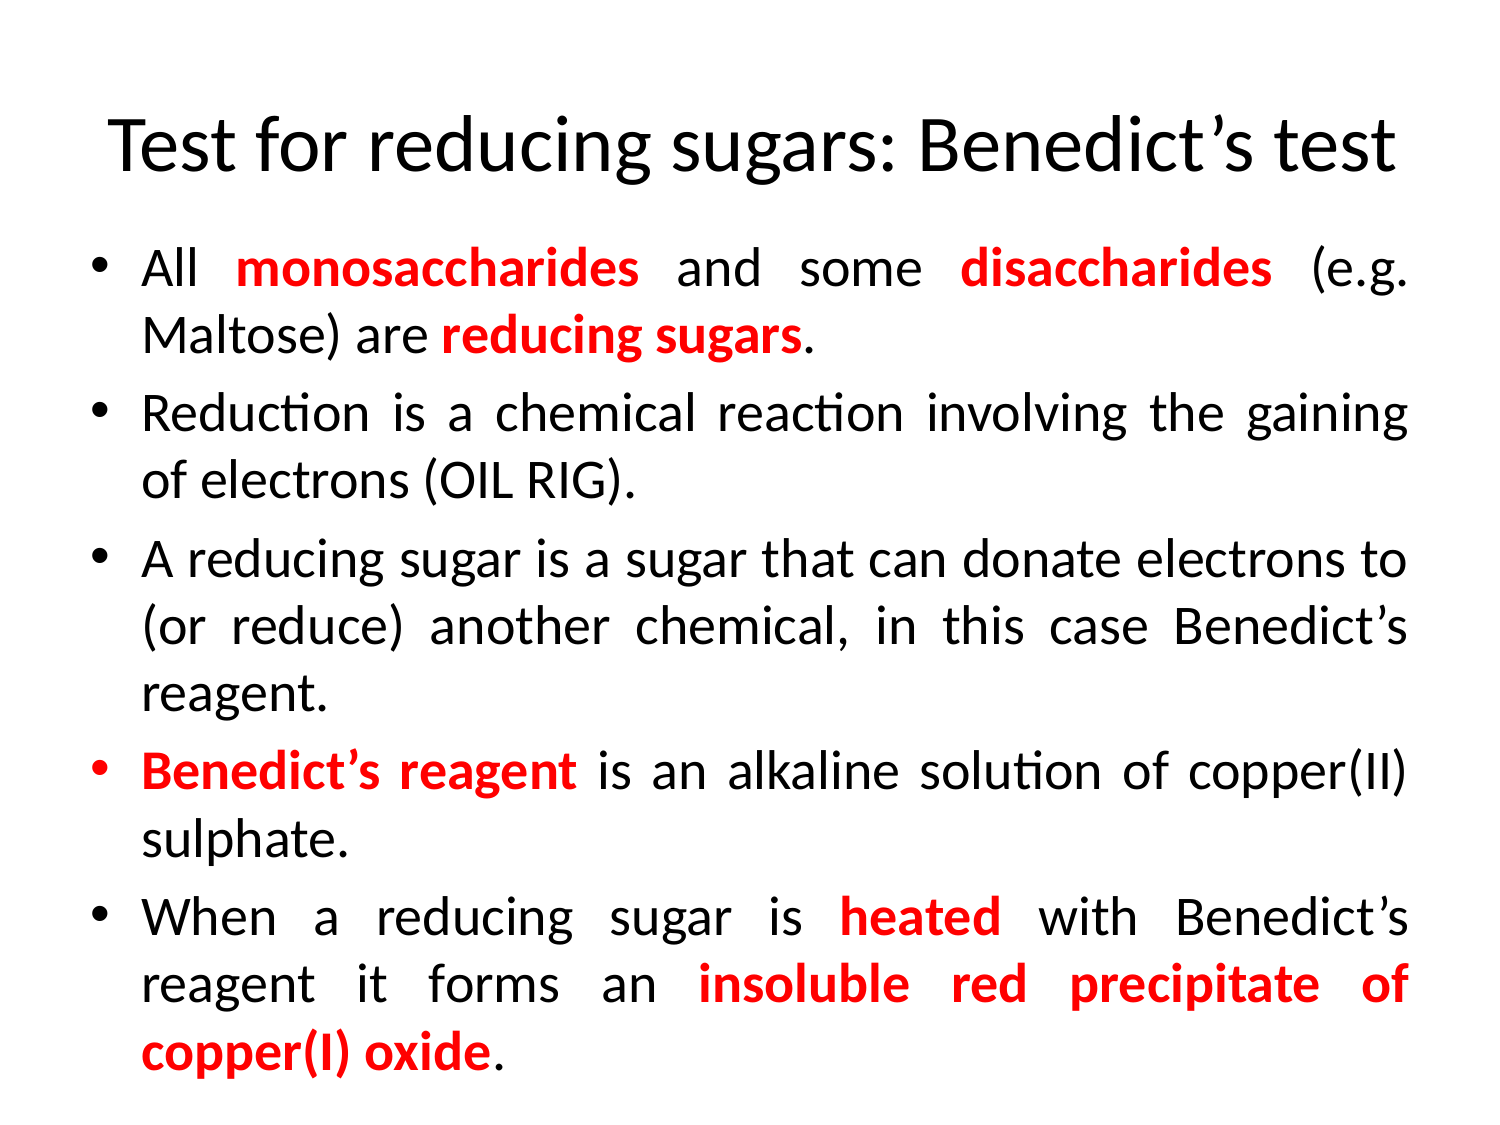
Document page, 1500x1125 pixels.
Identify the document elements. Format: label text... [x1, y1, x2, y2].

title Test for reducing sugars: Benedict’s test [58, 45, 1449, 233]
list All monosaccharides and some disaccharides (e.g. Maltose) are reducing sugars. Reduction is a chemical reaction involving the gaining of electrons (OIL RIG). A reducing sugar is a sugar that can donate electrons to (or reduce) another chemical, in this case Benedict’s reagent. Benedict’s reagent is an alkaline solution of copper(II) sulphate. When a reducing sugar is heated with Benedict’s reagent it forms an insoluble red precipitate of copper(I) oxide. [75, 222, 1425, 1090]
